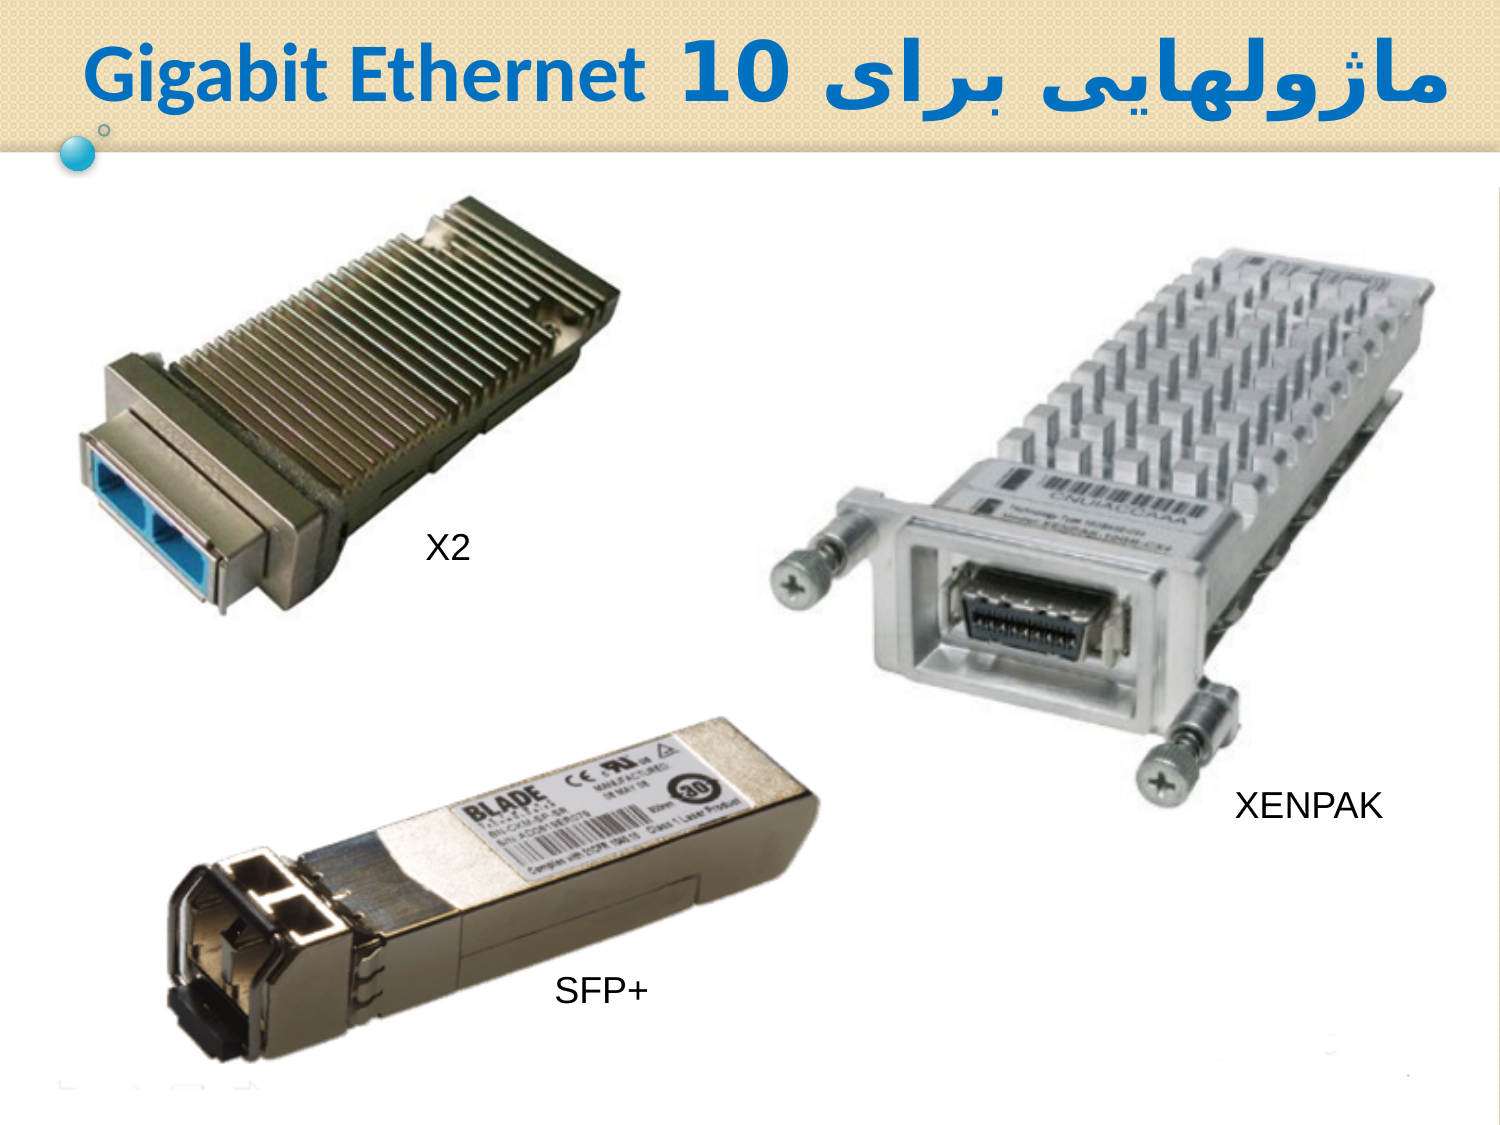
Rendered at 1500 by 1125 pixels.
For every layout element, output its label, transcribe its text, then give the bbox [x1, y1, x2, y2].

picture [58, 178, 1456, 1091]
list ماژولهایی برای 10 Gigabit Ethernet [23, 31, 1473, 126]
